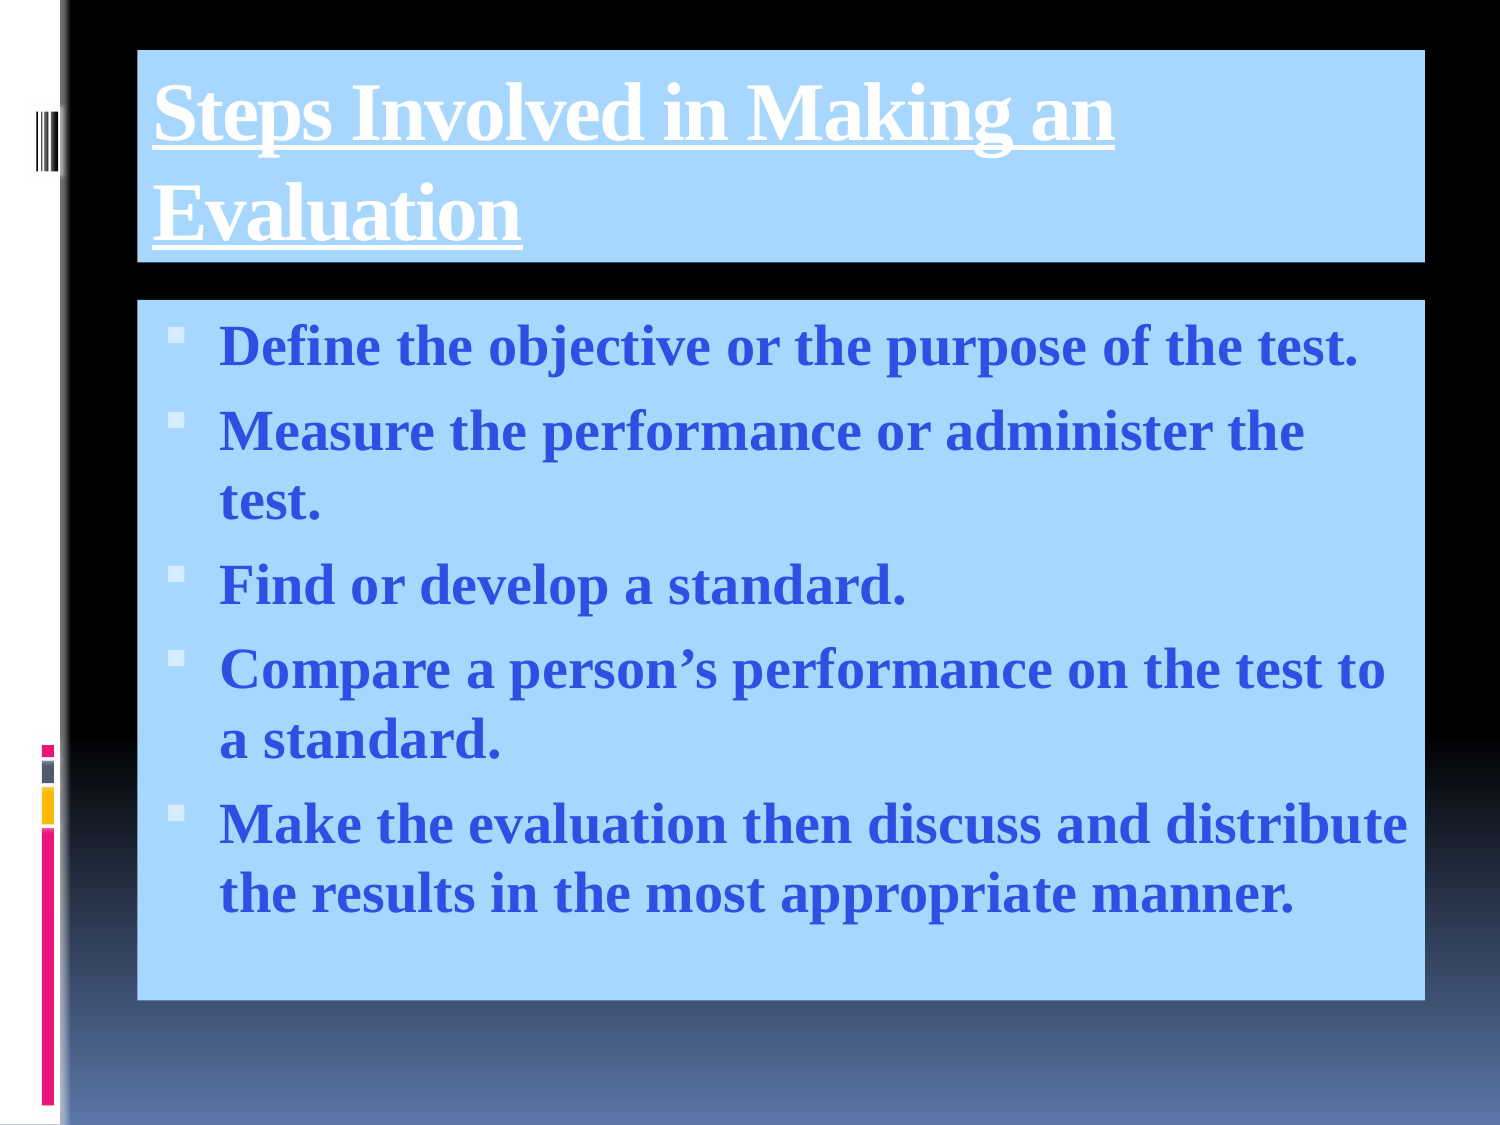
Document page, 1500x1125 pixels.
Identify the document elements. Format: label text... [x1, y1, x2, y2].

title Steps Involved in Making an Evaluation [137, 50, 1425, 263]
list Define the objective or the purpose of the test. Measure the performance or administer the test. Find or develop a standard. Compare a person’s performance on the test to a standard. Make the evaluation then discuss and distribute the results in the most appropriate manner. [137, 299, 1425, 1001]
